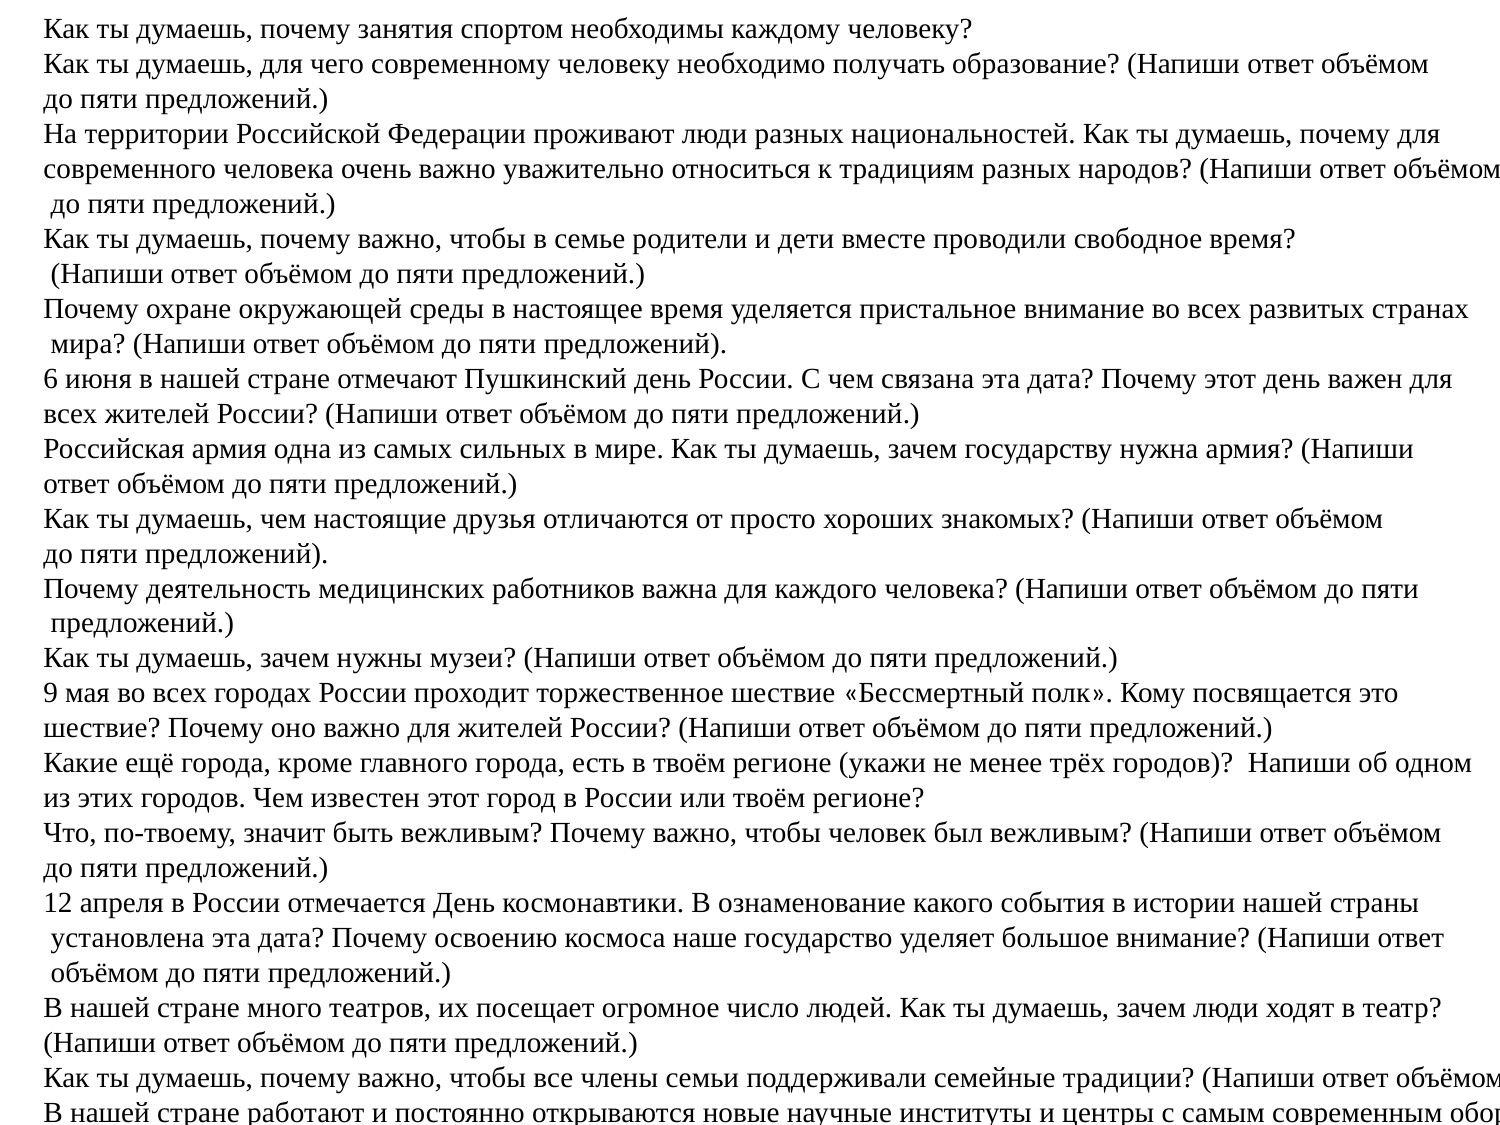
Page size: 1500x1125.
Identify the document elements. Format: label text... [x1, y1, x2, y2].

text_box Как ты думаешь, почему занятия спортом необходимы каждому человеку? Как ты думаешь, для чего современному человеку необходимо получать образование? (Напиши ответ объёмом до пяти предложений.) На территории Российской Федерации проживают люди разных национальностей. Как ты думаешь, почему для современного человека очень важно уважительно относиться к традициям разных народов? (Напиши ответ объёмом до пяти предложений.) Как ты думаешь, почему важно, чтобы в семье родители и дети вместе проводили свободное время? (Напиши ответ объёмом до пяти предложений.) Почему охране окружающей среды в настоящее время уделяется пристальное внимание во всех развитых странах мира? (Напиши ответ объёмом до пяти предложений). 6 июня в нашей стране отмечают Пушкинский день России. С чем связана эта дата? Почему этот день важен для всех жителей России? (Напиши ответ объёмом до пяти предложений.) Российская армия одна из самых сильных в мире. Как ты думаешь, зачем государству нужна армия? (Напиши ответ объёмом до пяти предложений.) Как ты думаешь, чем настоящие друзья отличаются от просто хороших знакомых? (Напиши ответ объёмом до пяти предложений). Почему деятельность медицинских работников важна для каждого человека? (Напиши ответ объёмом до пяти предложений.) Как ты думаешь, зачем нужны музеи? (Напиши ответ объёмом до пяти предложений.) 9 мая во всех городах России проходит торжественное шествие «Бессмертный полк». Кому посвящается это шествие? Почему оно важно для жителей России? (Напиши ответ объёмом до пяти предложений.) Какие ещё города, кроме главного города, есть в твоём регионе (укажи не менее трёх городов)? Напиши об одном из этих городов. Чем известен этот город в России или твоём регионе? Что, по-твоему, значит быть вежливым? Почему важно, чтобы человек был вежливым? (Напиши ответ объёмом до пяти предложений.) 12 апреля в России отмечается День космонавтики. В ознаменование какого события в истории нашей страны установлена эта дата? Почему освоению космоса наше государство уделяет большое внимание? (Напиши ответ объёмом до пяти предложений.) В нашей стране много театров, их посещает огромное число людей. Как ты думаешь, зачем люди ходят в театр? (Напиши ответ объёмом до пяти предложений.) Как ты думаешь, почему важно, чтобы все члены семьи поддерживали семейные традиции? (Напиши ответ объёмом до пяти предложений.) В нашей стране работают и постоянно открываются новые научные институты и центры с самым современным оборудованием. Как ты думаешь, почему государство уделяет большое внимание развитию науки? (Напиши ответ объёмом до пяти предложений.) Известно, что чувство гордости за свою Родину объединяет людей. Как ты думаешь, какие достижения нашей страны могут вызвать это чувство? (Напиши ответ объёмом до пяти предложений.) [28, 2, 1500, 1125]
